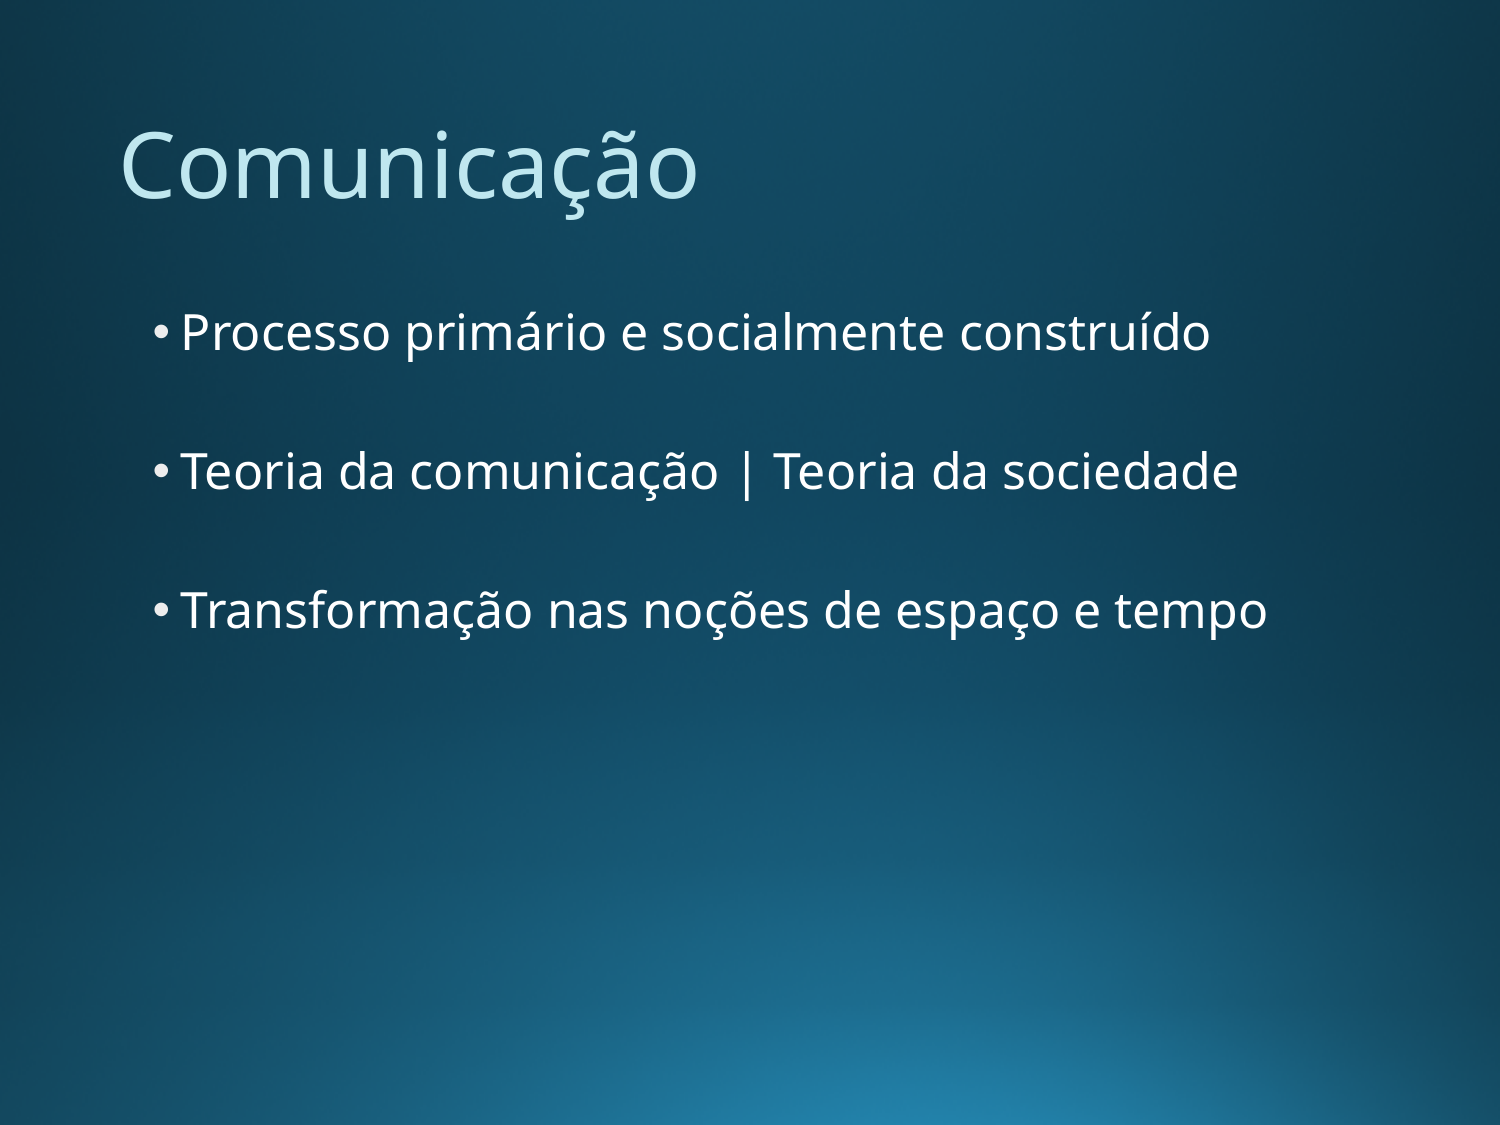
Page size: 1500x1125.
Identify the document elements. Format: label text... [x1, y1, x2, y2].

picture [0, 0, 1500, 1125]
list Processo primário e socialmente construído Teoria da comunicação | Teoria da sociedade Transformação nas noções de espaço e tempo [137, 299, 1397, 1014]
title Comunicação [103, 59, 1397, 278]
